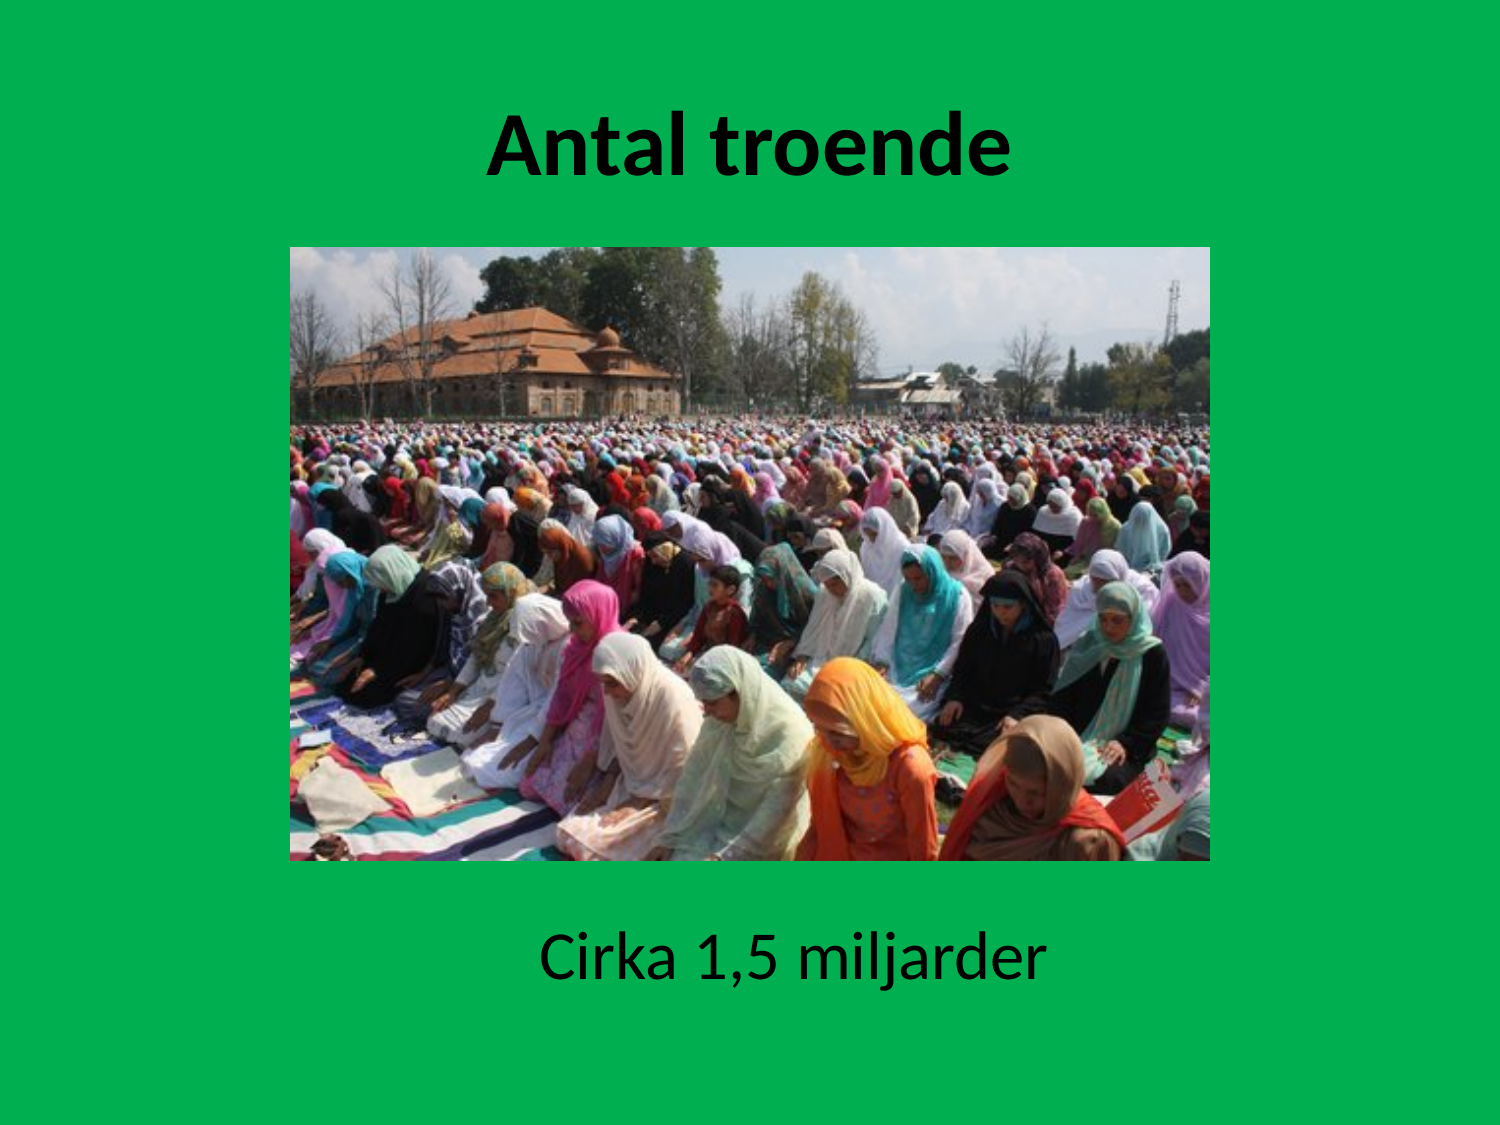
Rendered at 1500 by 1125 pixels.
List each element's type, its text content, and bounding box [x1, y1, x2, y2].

text_box Cirka 1,5 miljarder [147, 875, 1442, 1039]
title Antal troende [75, 45, 1425, 233]
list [289, 247, 1211, 861]
